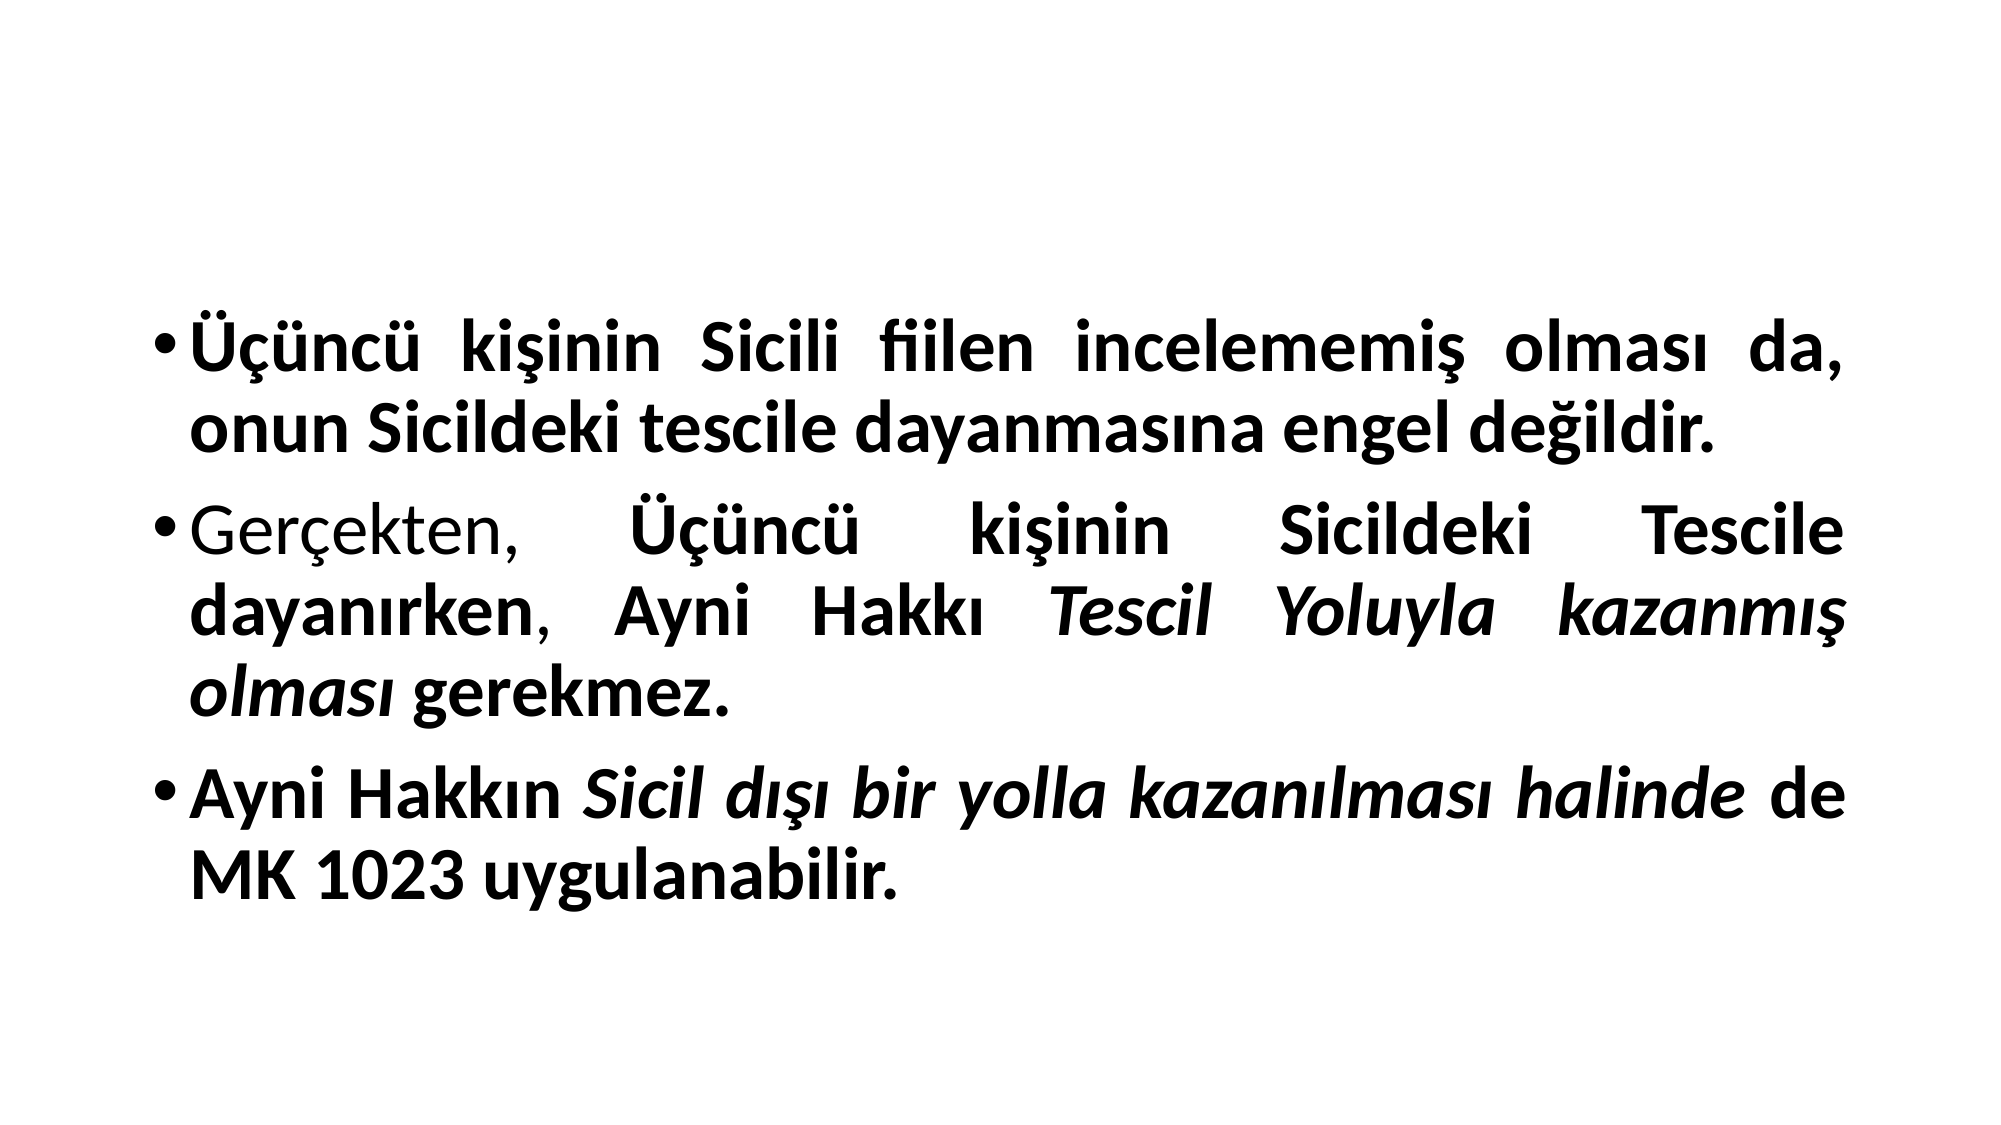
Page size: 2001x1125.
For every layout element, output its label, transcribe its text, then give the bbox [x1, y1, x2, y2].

list Üçüncü kişinin Sicili fiilen incelememiş olması da, onun Sicildeki tescile dayanmasına engel değildir. Gerçekten, Üçüncü kişinin Sicildeki Tescile dayanırken, Ayni Hakkı Tescil Yoluyla kazanmış olması gerekmez. Ayni Hakkın Sicil dışı bir yolla kazanılması halinde de MK 1023 uygulanabilir. [137, 299, 1863, 1014]
